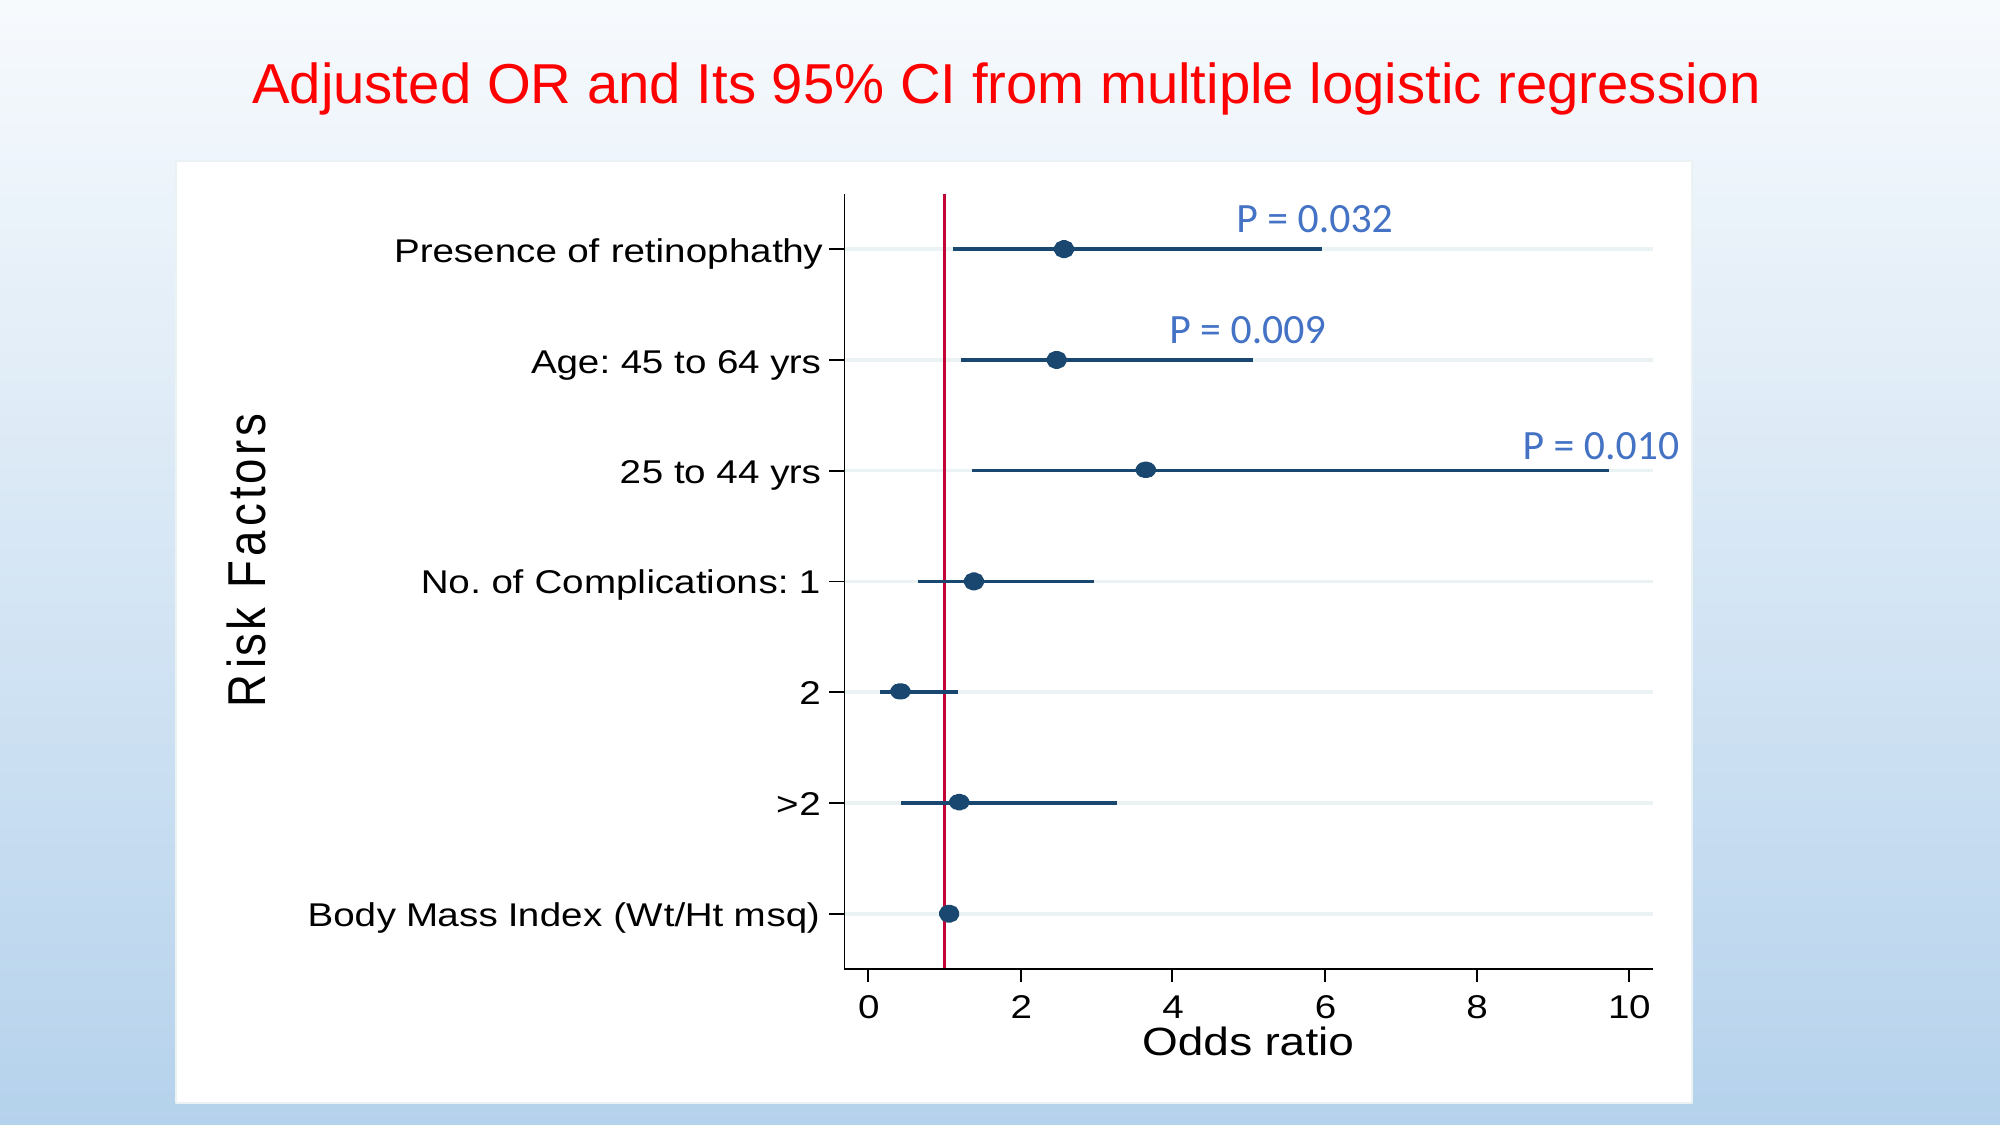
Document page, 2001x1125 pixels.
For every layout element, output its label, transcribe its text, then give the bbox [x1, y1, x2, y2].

picture [162, 149, 1705, 1115]
text_box Adjusted OR and Its 95% CI from multiple logistic regression [234, 40, 1779, 123]
